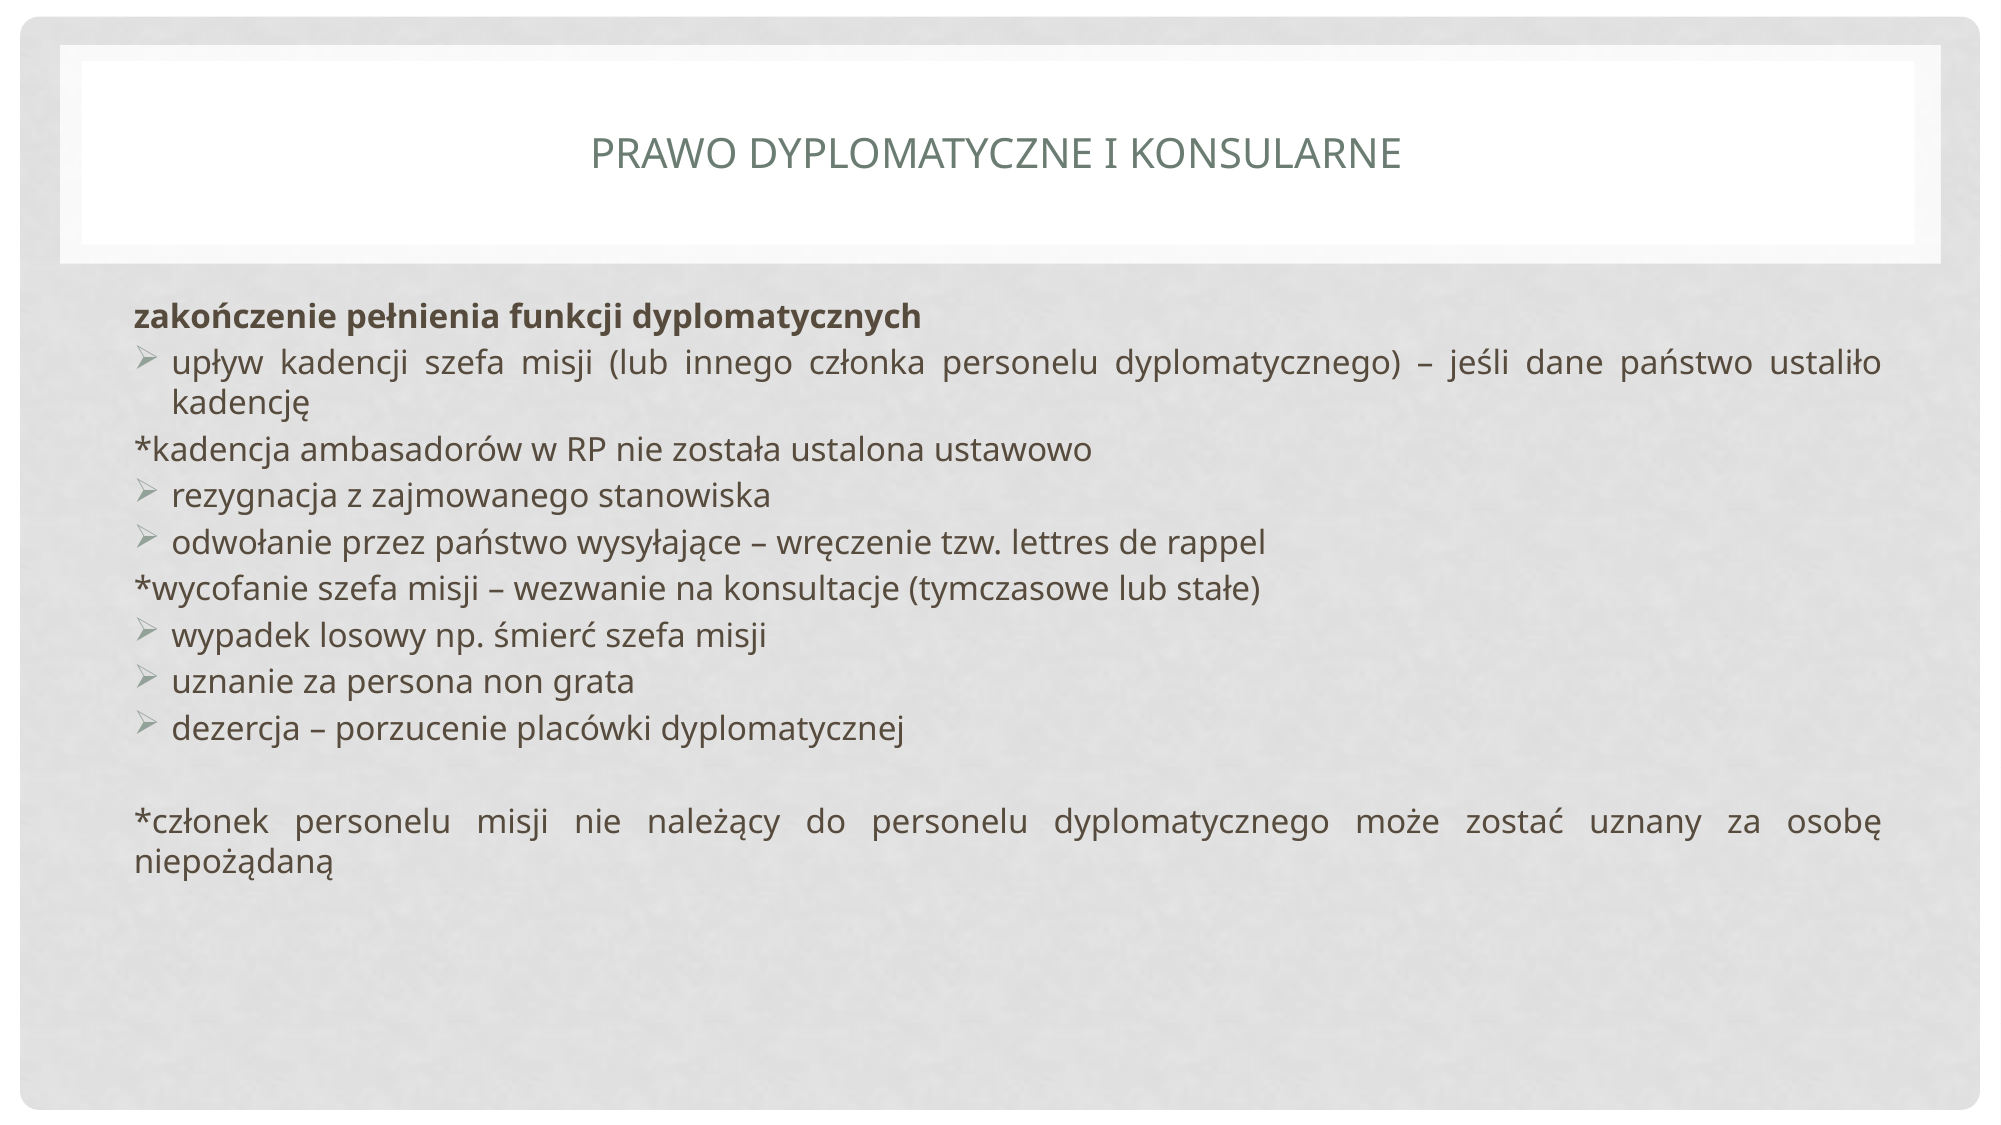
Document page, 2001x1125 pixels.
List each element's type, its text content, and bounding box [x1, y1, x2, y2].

list zakończenie pełnienia funkcji dyplomatycznych upływ kadencji szefa misji (lub innego członka personelu dyplomatycznego) – jeśli dane państwo ustaliło kadencję *kadencja ambasadorów w RP nie została ustalona ustawowo rezygnacja z zajmowanego stanowiska odwołanie przez państwo wysyłające – wręczenie tzw. lettres de rappel *wycofanie szefa misji – wezwanie na konsultacje (tymczasowe lub stałe) wypadek losowy np. śmierć szefa misji uznanie za persona non grata dezercja – porzucenie placówki dyplomatycznej *członek personelu misji nie należący do personelu dyplomatycznego może zostać uznany za osobę niepożądaną [99, 287, 1900, 1005]
title Prawo dyplomatyczne i konsularne [93, 66, 1900, 238]
